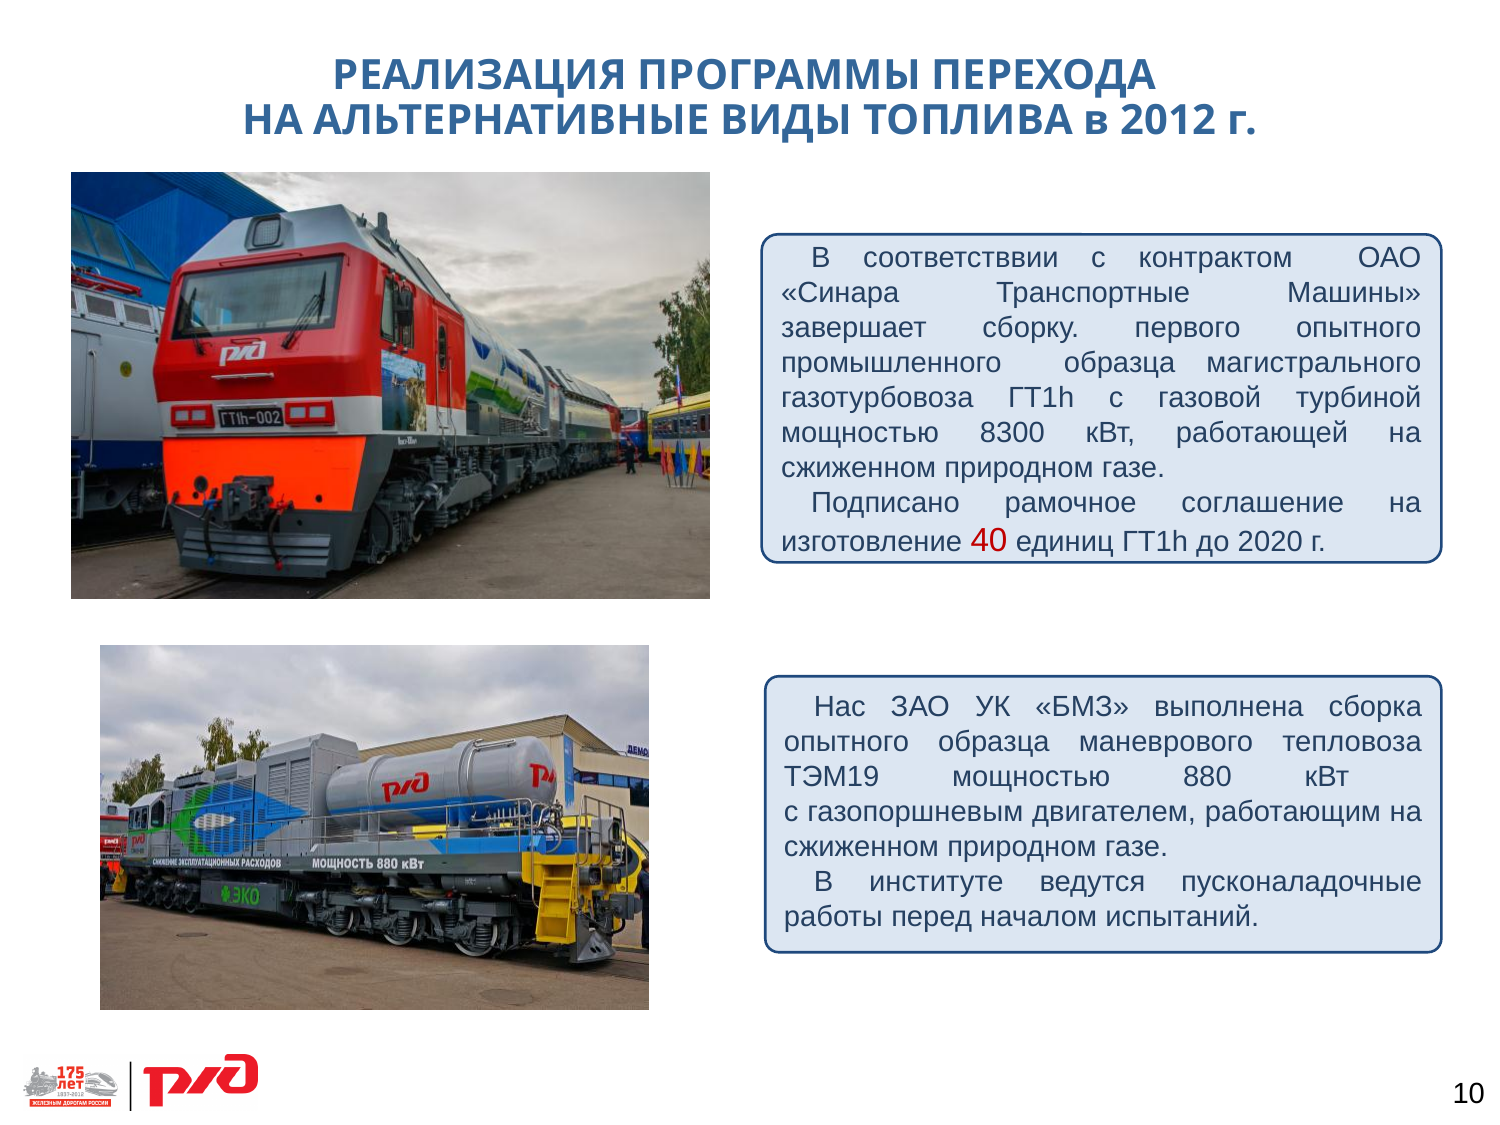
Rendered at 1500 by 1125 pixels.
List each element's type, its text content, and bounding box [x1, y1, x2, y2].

text_box РЕАЛИЗАЦИЯ ПРОГРАММЫ ПЕРЕХОДА НА АЛЬТЕРНАТИВНЫЕ ВИДЫ ТОПЛИВА в 2012 г. [0, 46, 1500, 152]
picture [100, 645, 650, 1010]
text_box В соответстввии с контрактом ОАО «Синара Транспортные Машины» завершает сборку. первого опытного промышленного образца магистрального газотурбовоза ГТ1h с газовой турбиной мощностью 8300 кВт, работающей на сжиженном природном газе. Подписано рамочное соглашение на изготовление 40 единиц ГТ1h до 2020 г. [761, 234, 1442, 563]
slide_number 10 [1398, 1066, 1500, 1125]
picture [71, 172, 710, 599]
text_box Нас ЗАО УК «БМЗ» выполнена сборка опытного образца маневрового тепловоза ТЭМ19 мощностью 880 кВт с газопоршневым двигателем, работающим на сжиженном природном газе. В институте ведутся пусконаладочные работы перед началом испытаний. [765, 676, 1442, 953]
